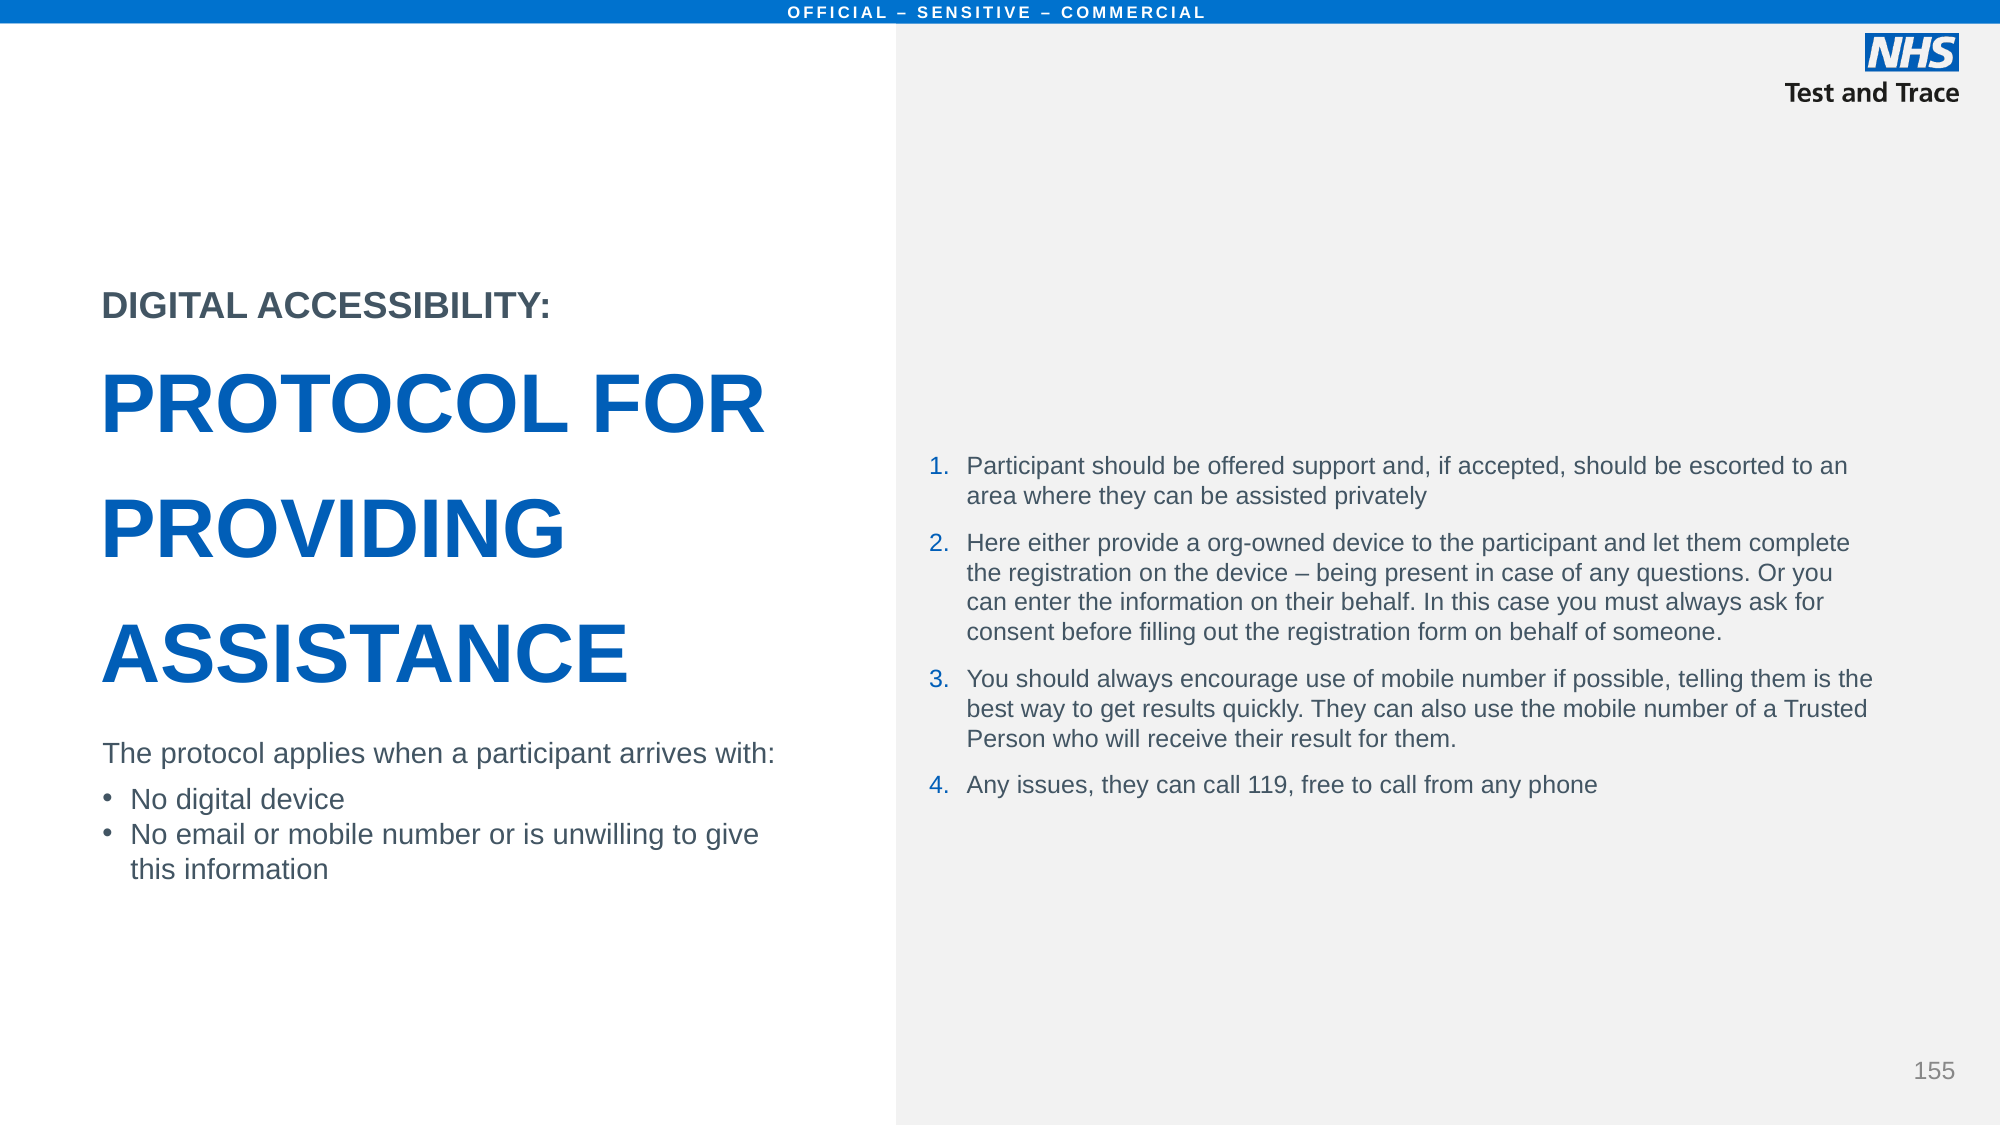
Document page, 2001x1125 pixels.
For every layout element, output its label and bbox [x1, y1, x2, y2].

text_box [101, 696, 814, 923]
title [0, 0, 897, 1125]
text_box [86, 273, 678, 334]
picture [1785, 33, 1959, 102]
text_box [928, 189, 1898, 1012]
